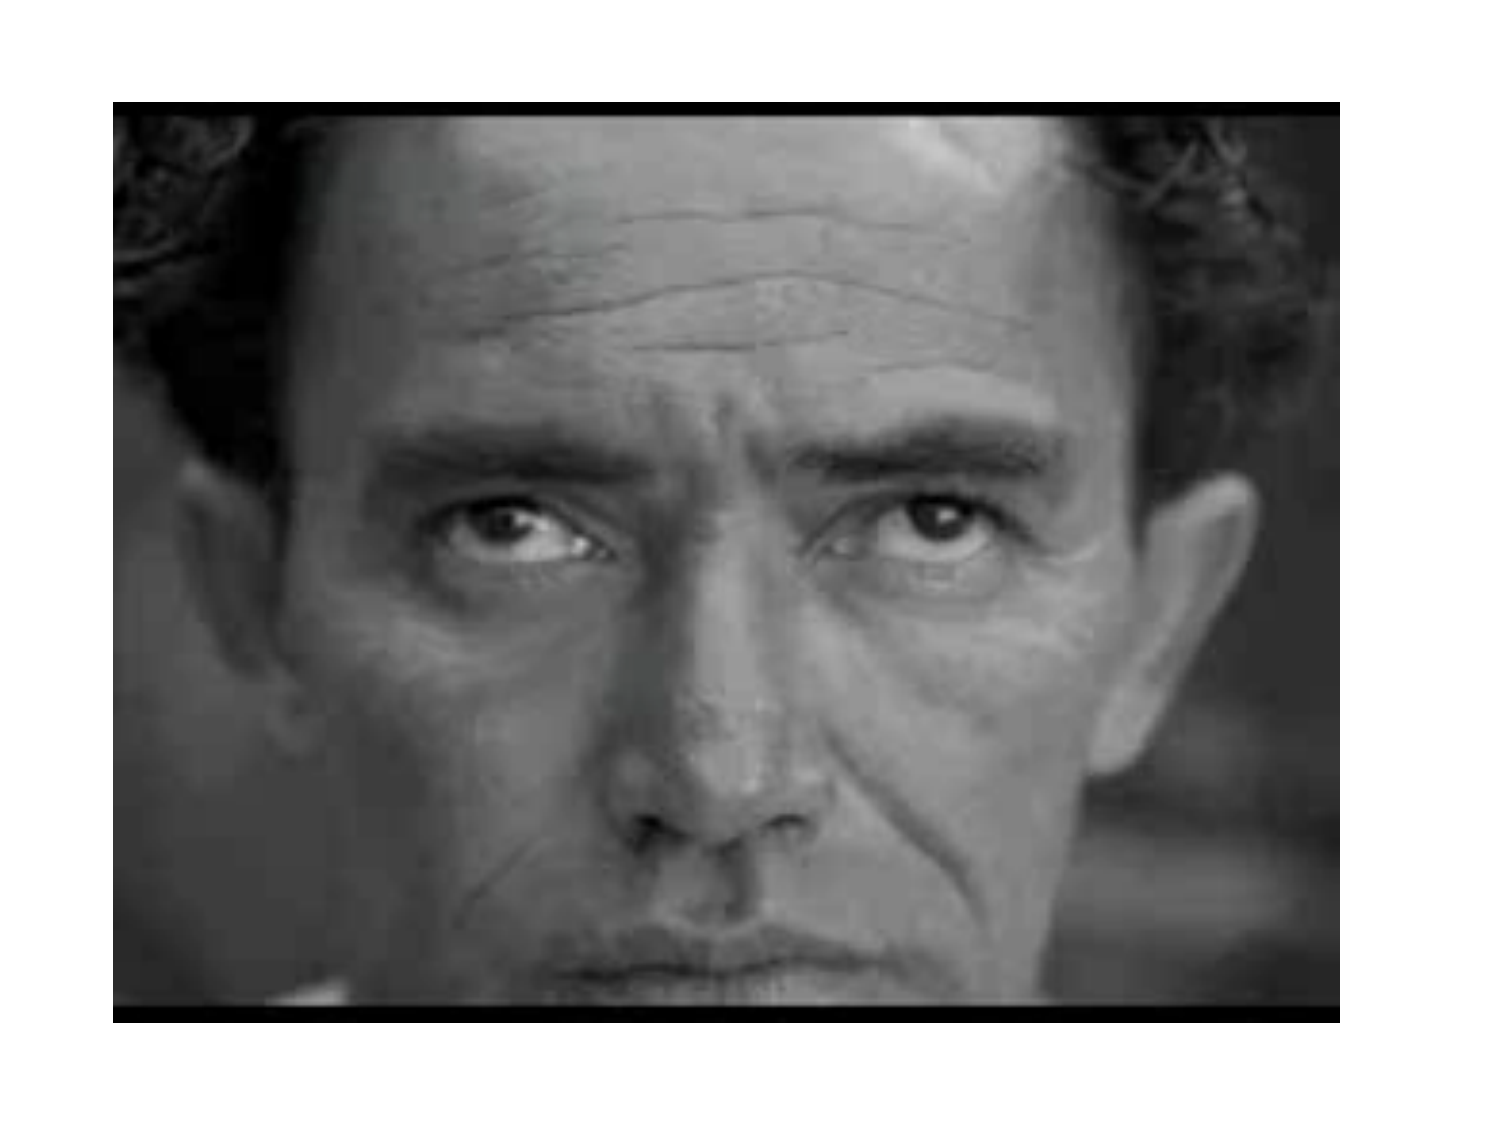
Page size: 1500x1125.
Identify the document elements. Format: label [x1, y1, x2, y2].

list [111, 101, 1341, 1024]
